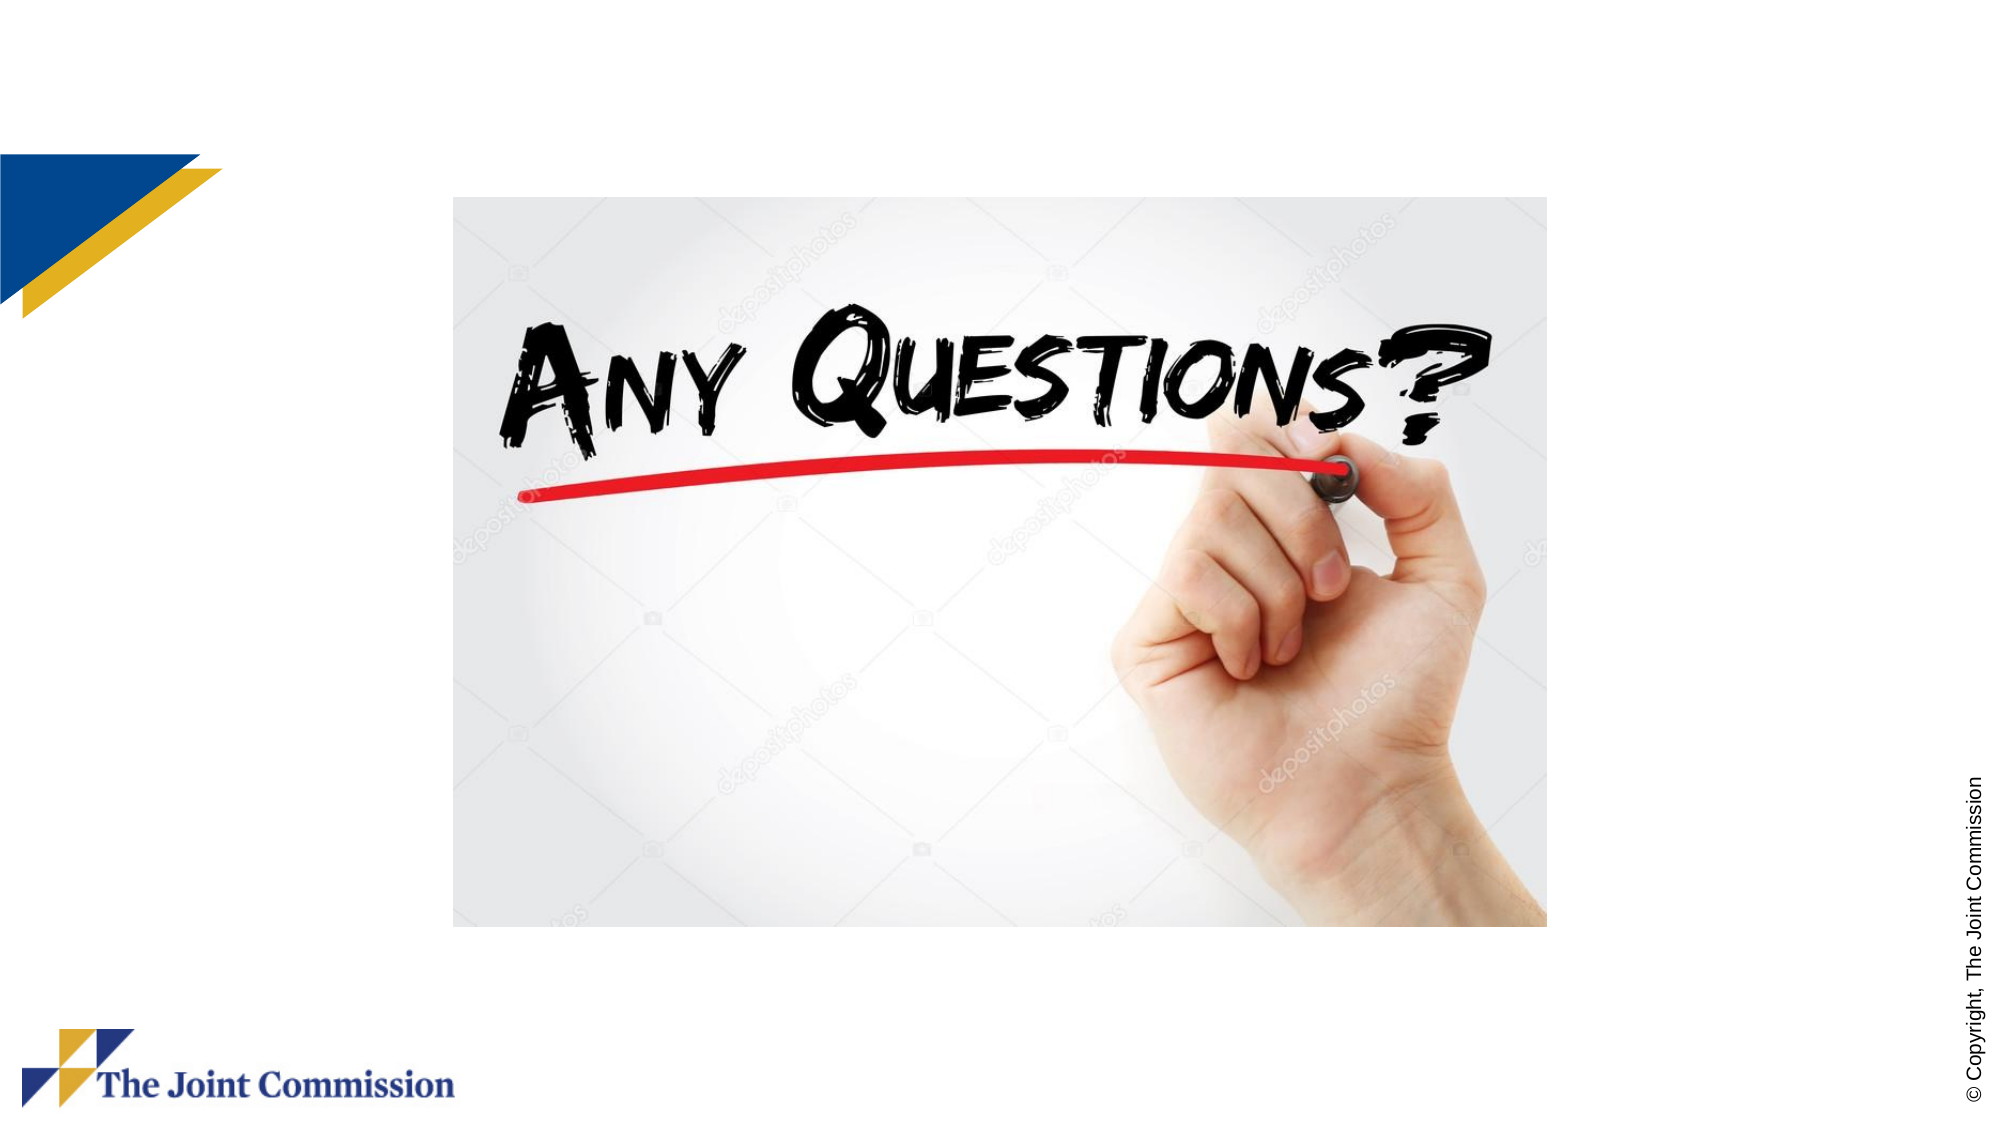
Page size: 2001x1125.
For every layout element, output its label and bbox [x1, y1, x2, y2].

picture [452, 197, 1547, 928]
picture [22, 1029, 463, 1113]
